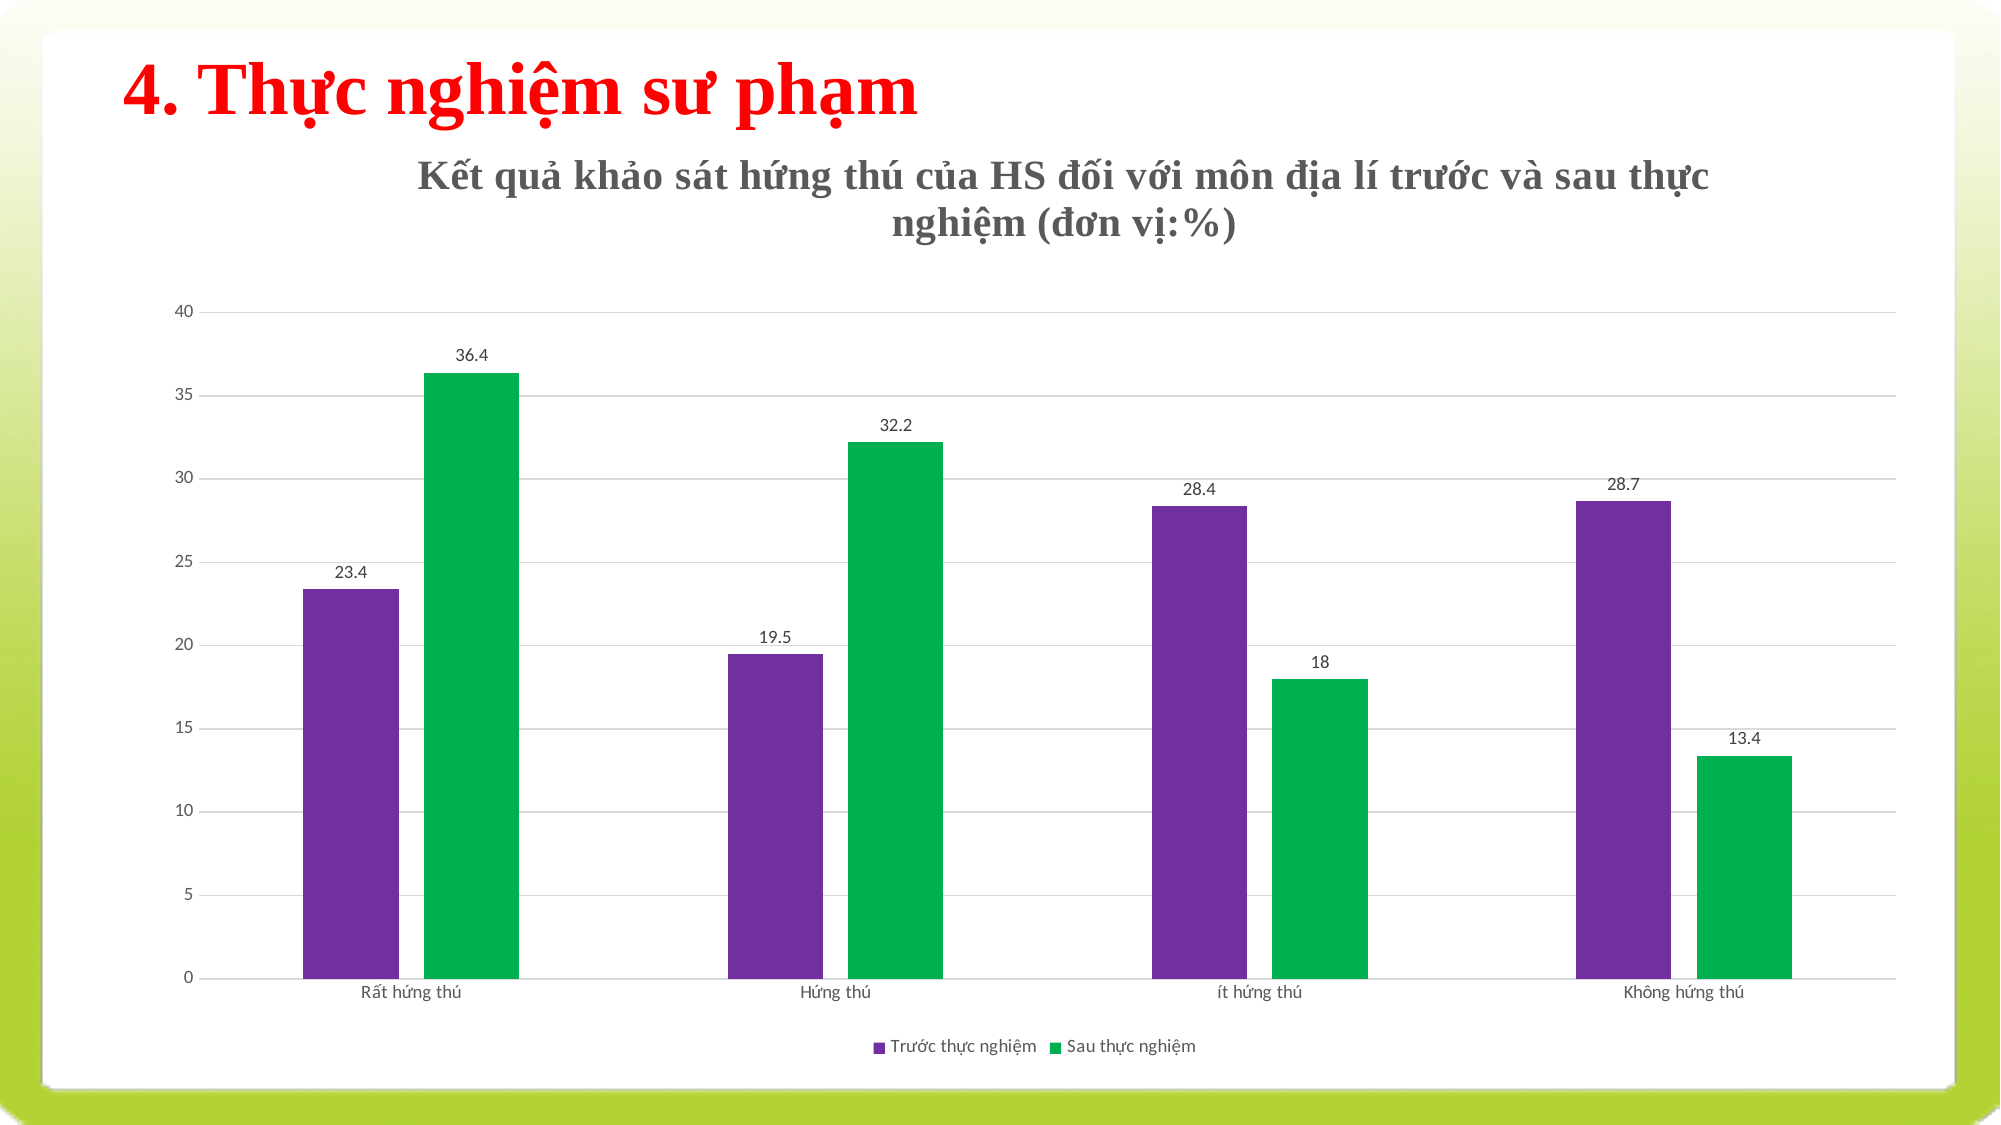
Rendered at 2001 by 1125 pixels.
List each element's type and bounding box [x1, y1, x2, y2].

picture [0, 0, 2000, 1125]
chart [138, 139, 1932, 1064]
